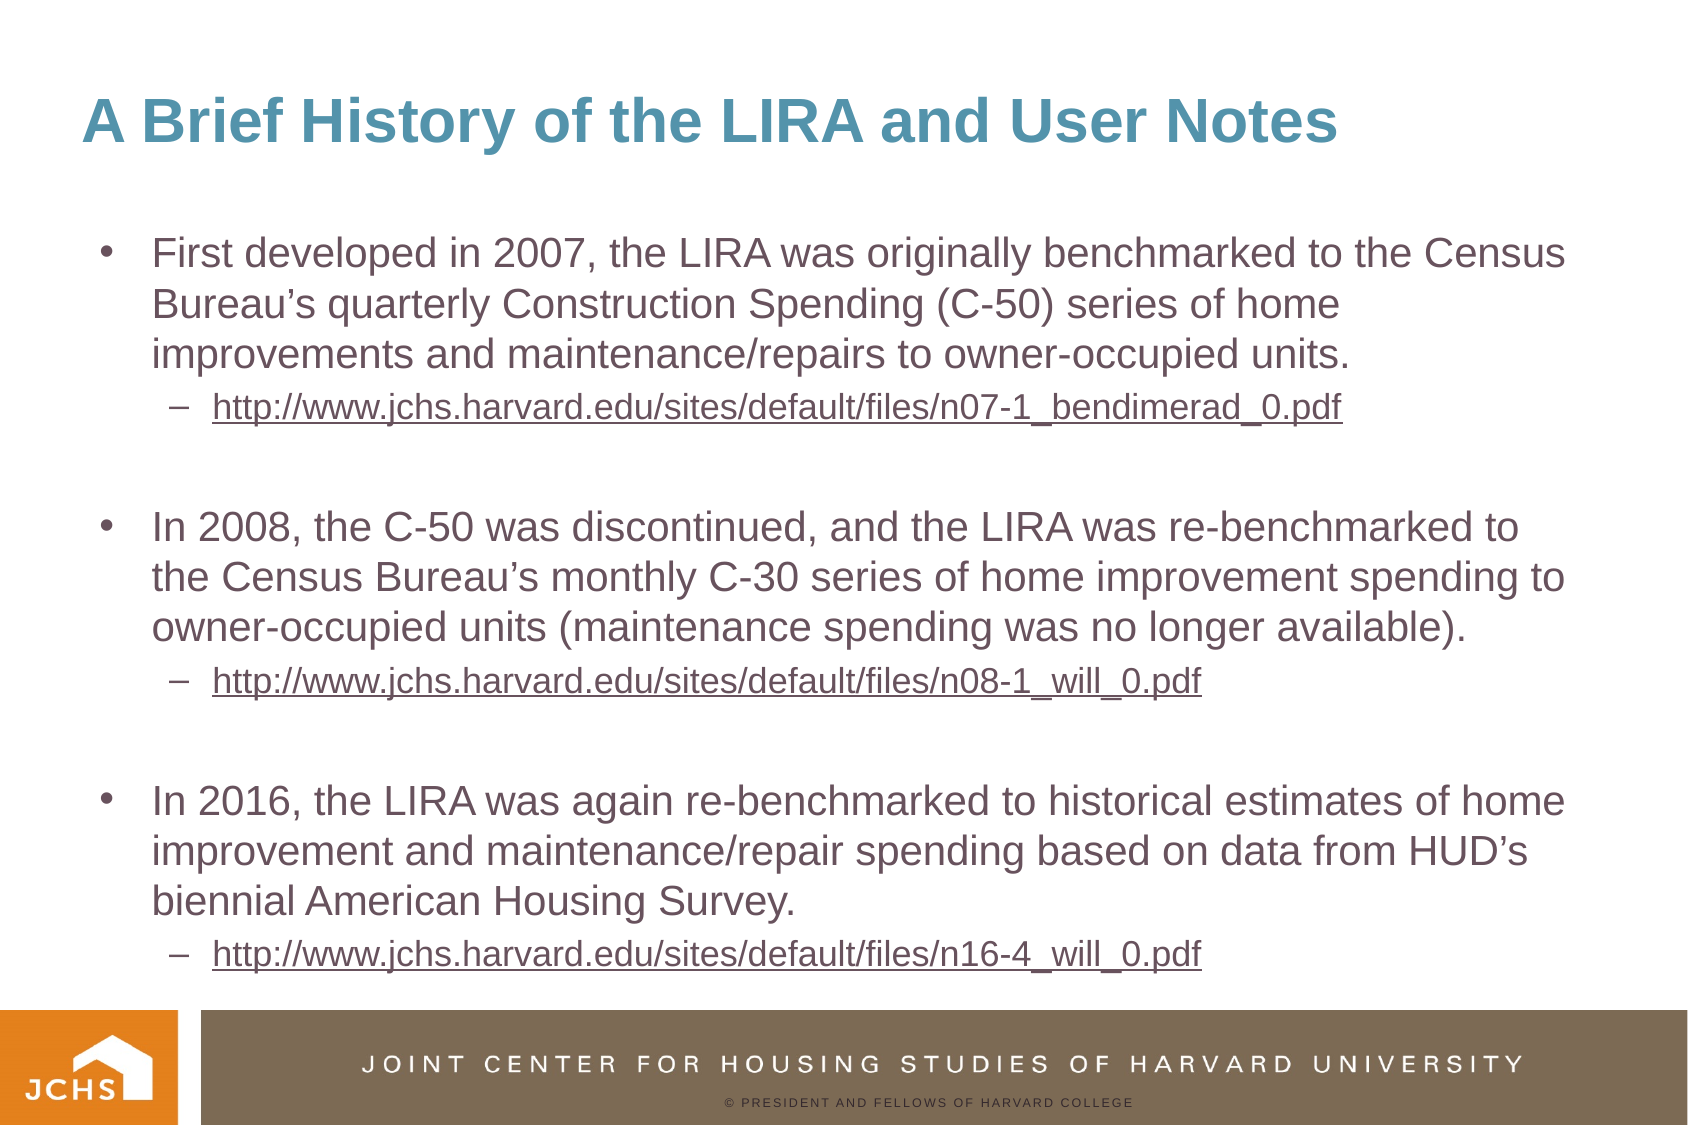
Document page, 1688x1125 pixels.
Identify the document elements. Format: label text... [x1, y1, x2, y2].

picture [0, 1010, 1688, 1125]
title A Brief History of the LIRA and User Notes [66, 50, 1586, 184]
list First developed in 2007, the LIRA was originally benchmarked to the Census Bureau’s quarterly Construction Spending (C-50) series of home improvements and maintenance/repairs to owner-occupied units. http://www.jchs.harvard.edu/sites/default/files/n07-1_bendimerad_0.pdf In 2008, the C-50 was discontinued, and the LIRA was re-benchmarked to the Census Bureau’s monthly C-30 series of home improvement spending to owner-occupied units (maintenance spending was no longer available). http://www.jchs.harvard.edu/sites/default/files/n08-1_will_0.pdf In 2016, the LIRA was again re-benchmarked to historical estimates of home improvement and maintenance/repair spending based on data from HUD’s biennial American Housing Survey. http://www.jchs.harvard.edu/sites/default/files/n16-4_will_0.pdf [84, 218, 1604, 994]
